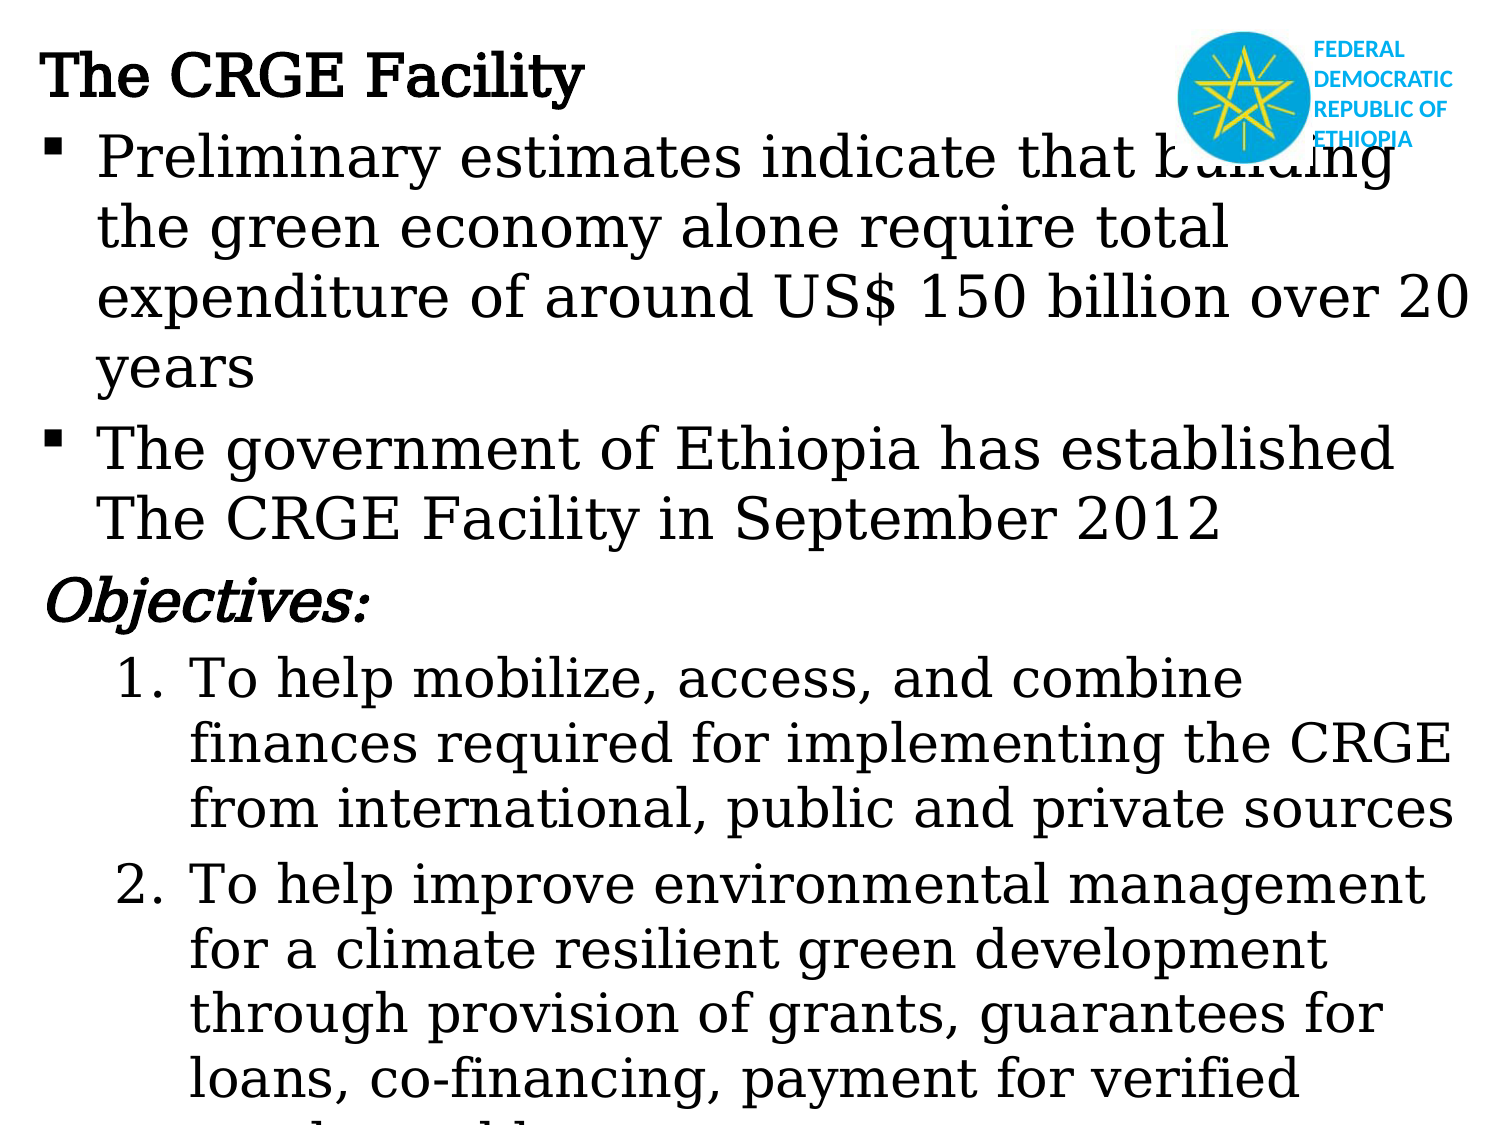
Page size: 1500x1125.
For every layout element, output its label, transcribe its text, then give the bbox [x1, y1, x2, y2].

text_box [1174, 24, 1475, 166]
list The CRGE Facility Preliminary estimates indicate that building the green economy alone require total expenditure of around US$ 150 billion over 20 years The government of Ethiopia has established The CRGE Facility in September 2012 Objectives: To help mobilize, access, and combine finances required for implementing the CRGE from international, public and private sources To help improve environmental management for a climate resilient green development through provision of grants, guarantees for loans, co-financing, payment for verified results and loans [24, 29, 1500, 1100]
